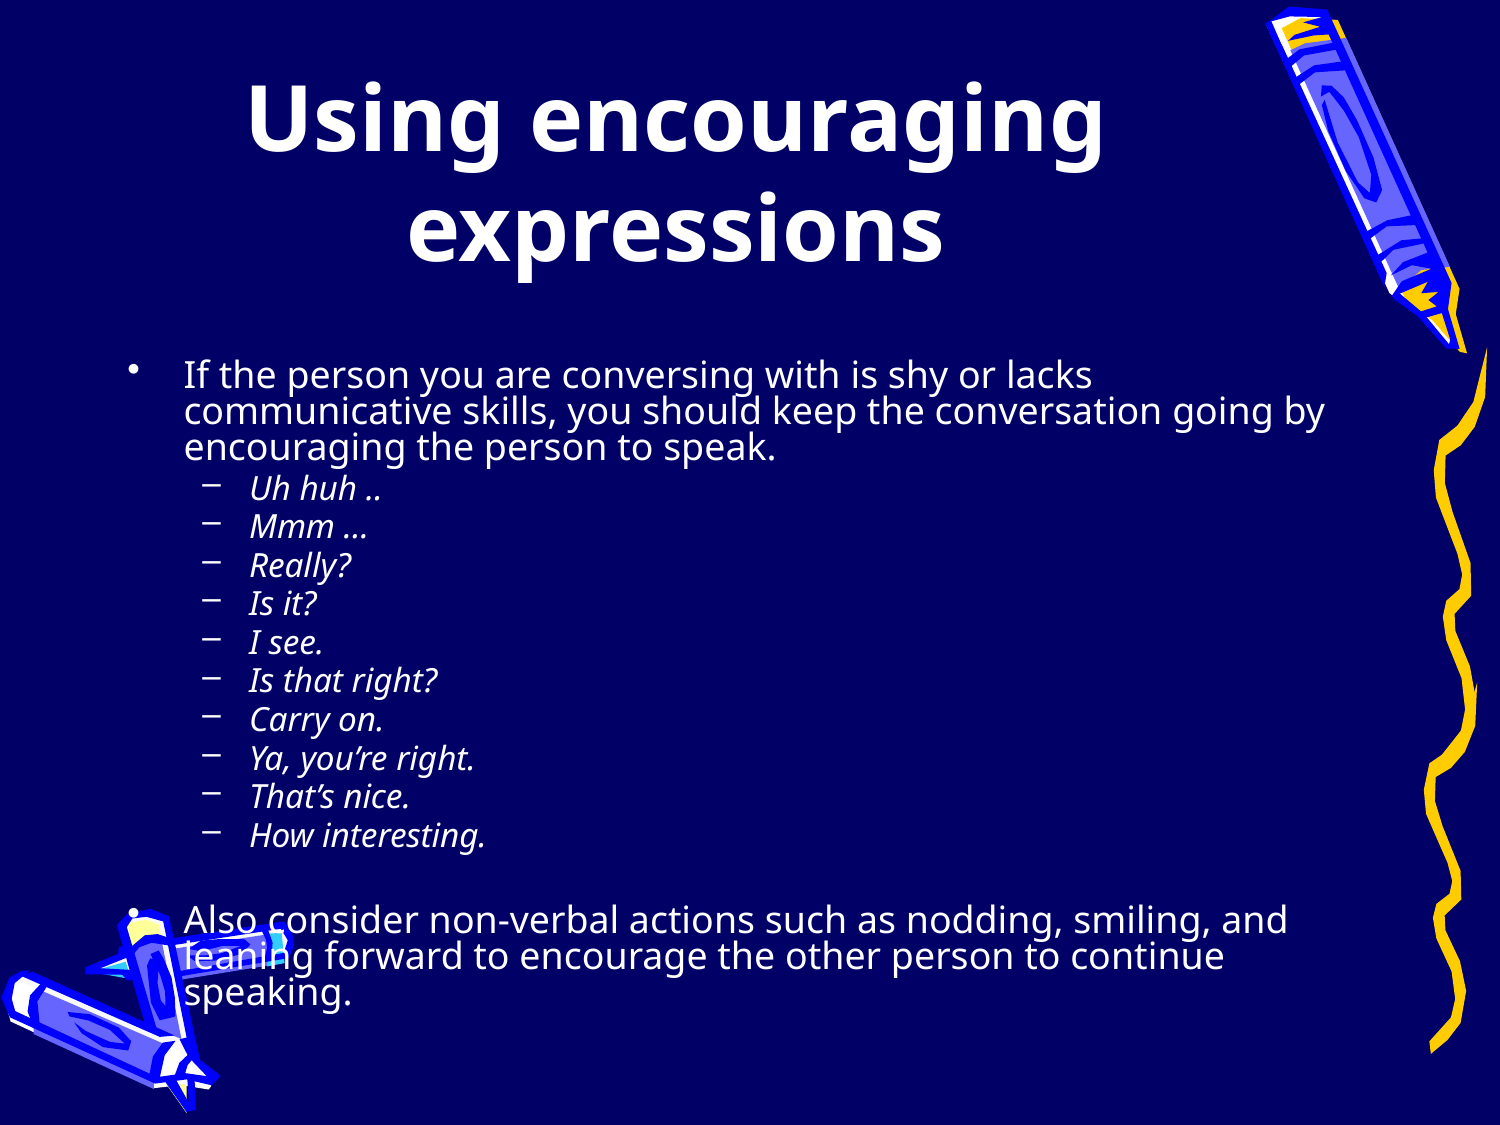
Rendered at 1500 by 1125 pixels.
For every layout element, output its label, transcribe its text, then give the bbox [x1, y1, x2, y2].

list If the person you are conversing with is shy or lacks communicative skills, you should keep the conversation going by encouraging the person to speak. Uh huh .. Mmm … Really? Is it? I see. Is that right? Carry on. Ya, you’re right. That’s nice. How interesting. Also consider non-verbal actions such as nodding, smiling, and leaning forward to encourage the other person to continue speaking. [112, 299, 1376, 1063]
title Using encouraging expressions [112, 24, 1240, 288]
